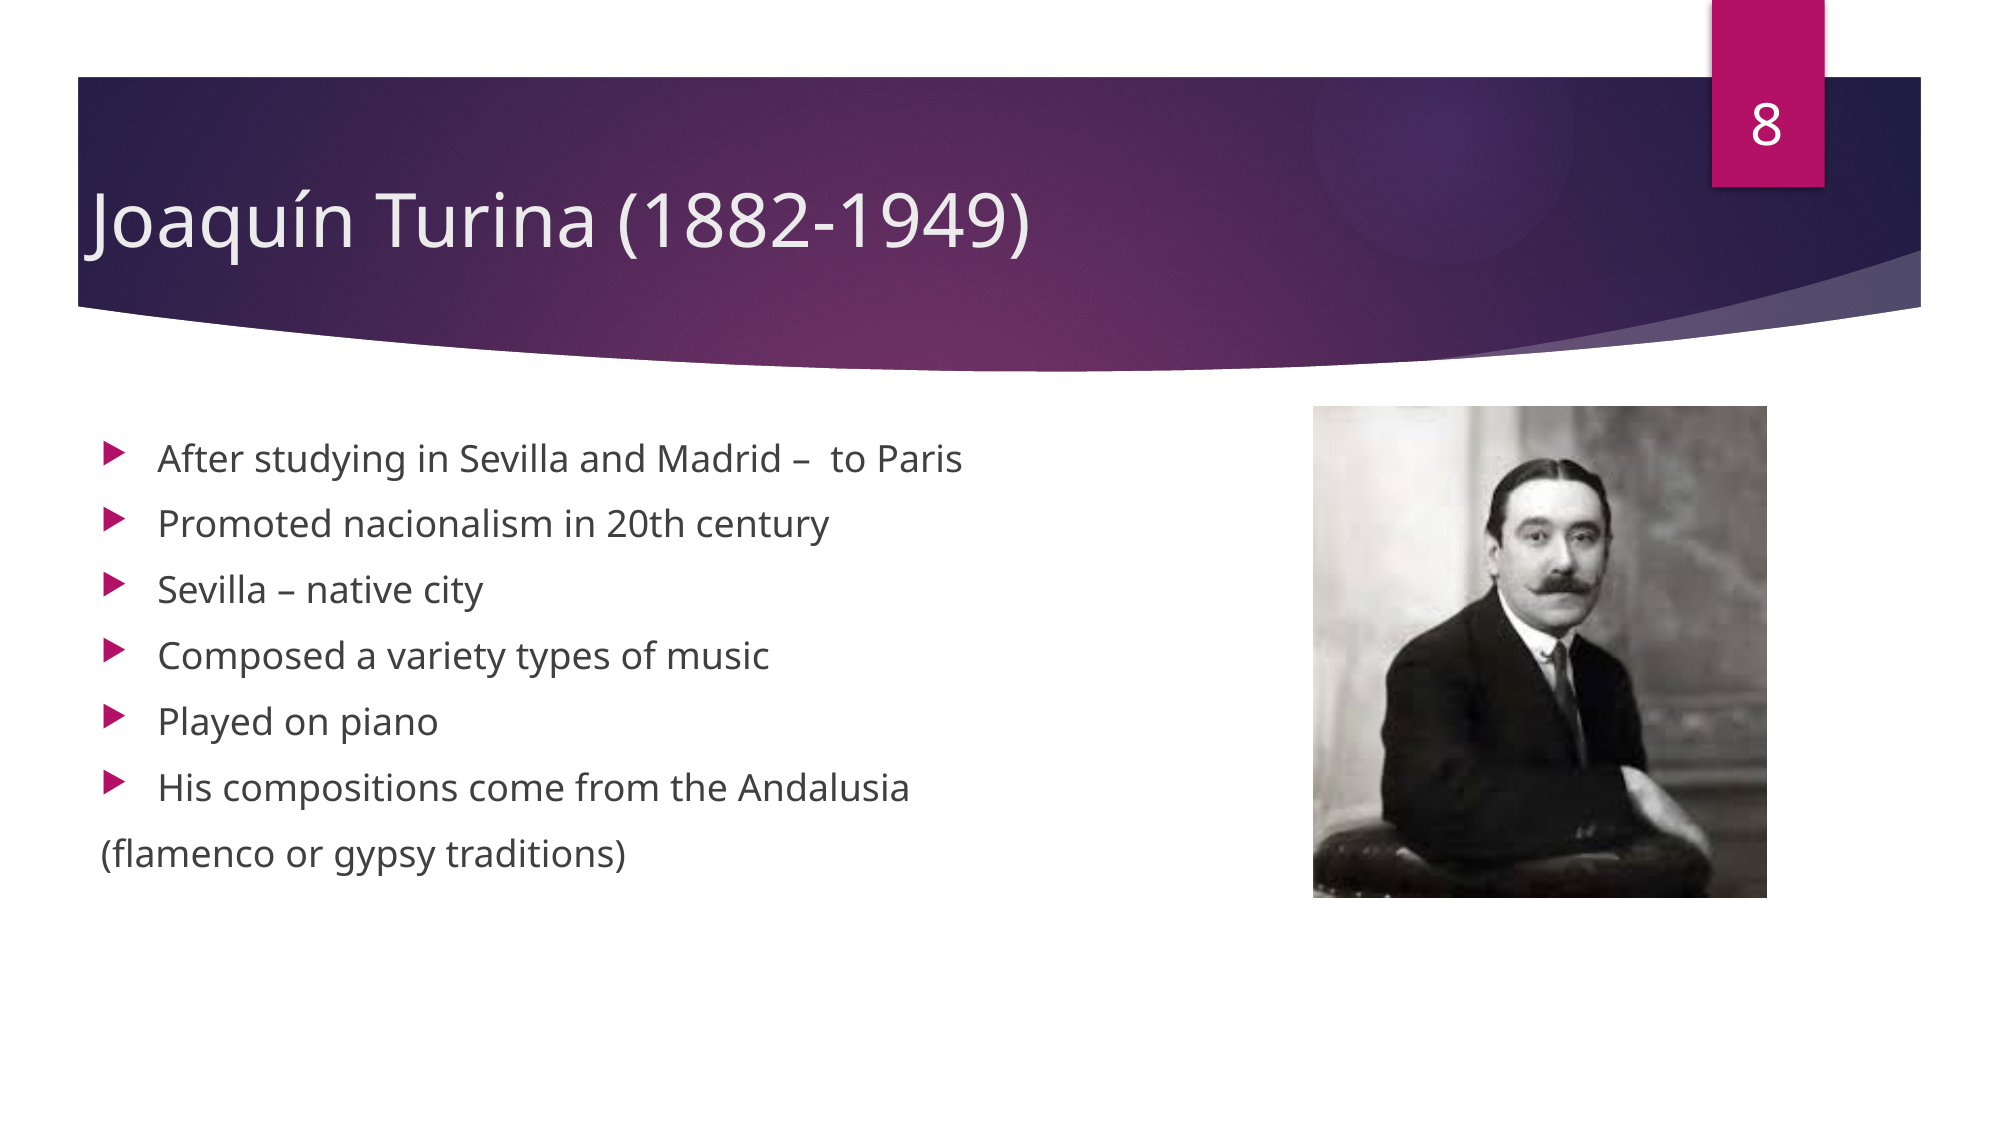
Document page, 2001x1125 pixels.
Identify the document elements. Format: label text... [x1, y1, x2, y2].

slide_number 8 [1698, 48, 1836, 175]
list After studying in Sevilla and Madrid – to Paris Promoted nacionalism in 20th century Sevilla – native city Composed a variety types of music Played on piano His compositions come from the Andalusia (flamenco or gypsy traditions) [85, 427, 1638, 988]
picture [1313, 405, 1768, 898]
title Joaquín Turina (1882-1949) [75, 159, 1627, 276]
